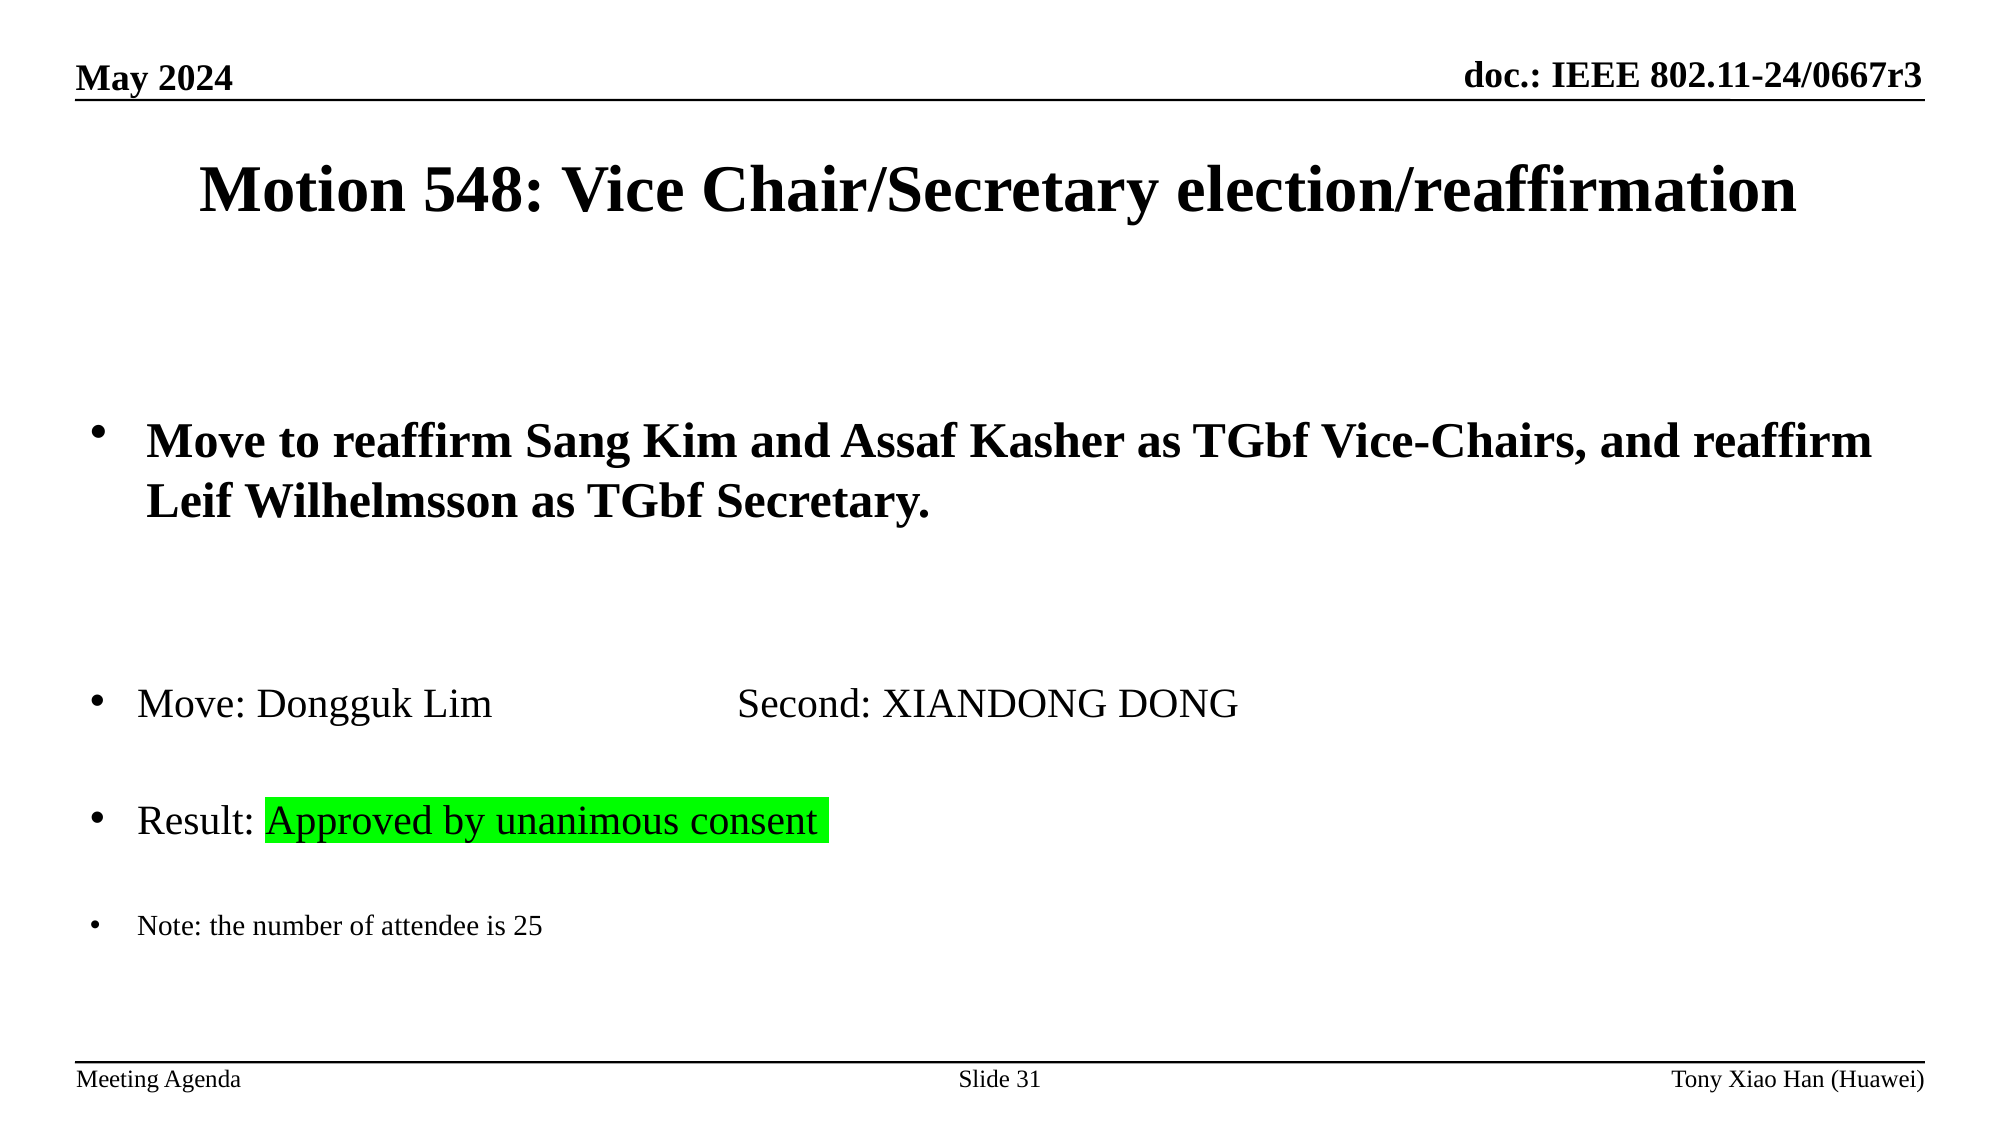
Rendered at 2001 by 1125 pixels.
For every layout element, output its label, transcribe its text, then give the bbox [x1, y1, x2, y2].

text_box Motion 548: Vice Chair/Secretary election/reaffirmation [75, 137, 1925, 275]
text_box Move to reaffirm Sang Kim and Assaf Kasher as TGbf Vice-Chairs, and reaffirm Leif Wilhelmsson as TGbf Secretary. Move: Dongguk Lim Second: XIANDONG DONG Result: Approved by unanimous consent Note: the number of attendee is 25 [75, 399, 1925, 1013]
